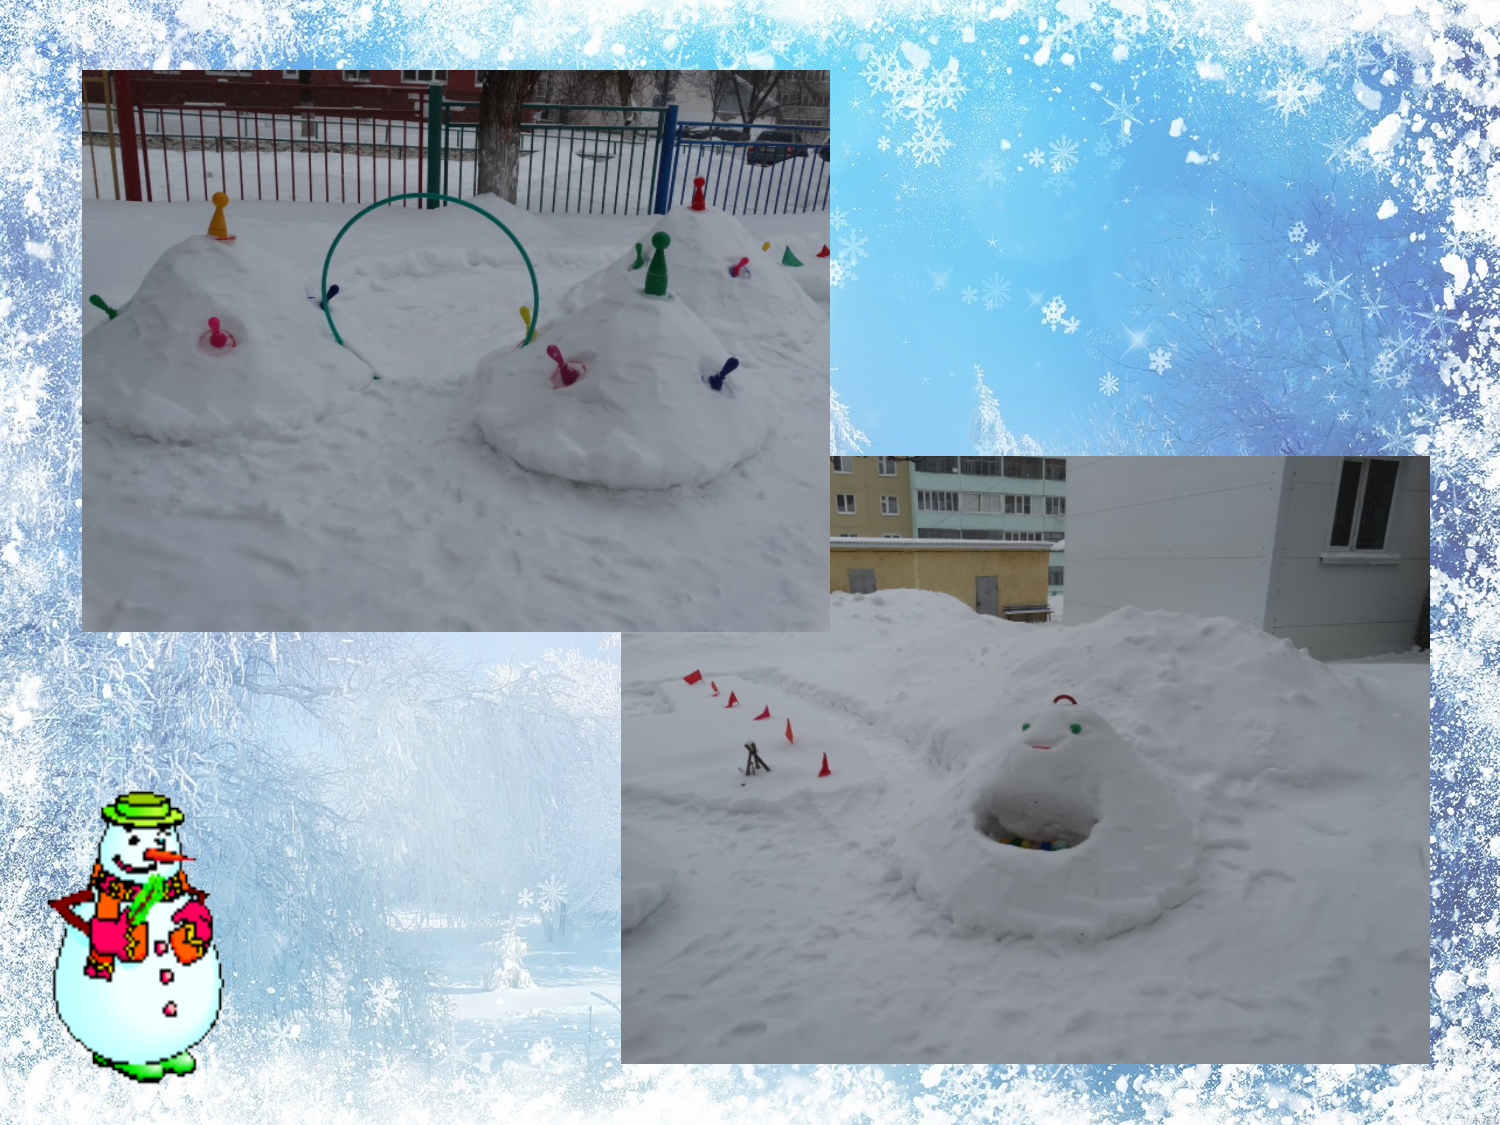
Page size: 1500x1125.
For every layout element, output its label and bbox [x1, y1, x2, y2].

picture [0, 773, 282, 1088]
list [81, 70, 830, 632]
picture [620, 456, 1431, 1065]
